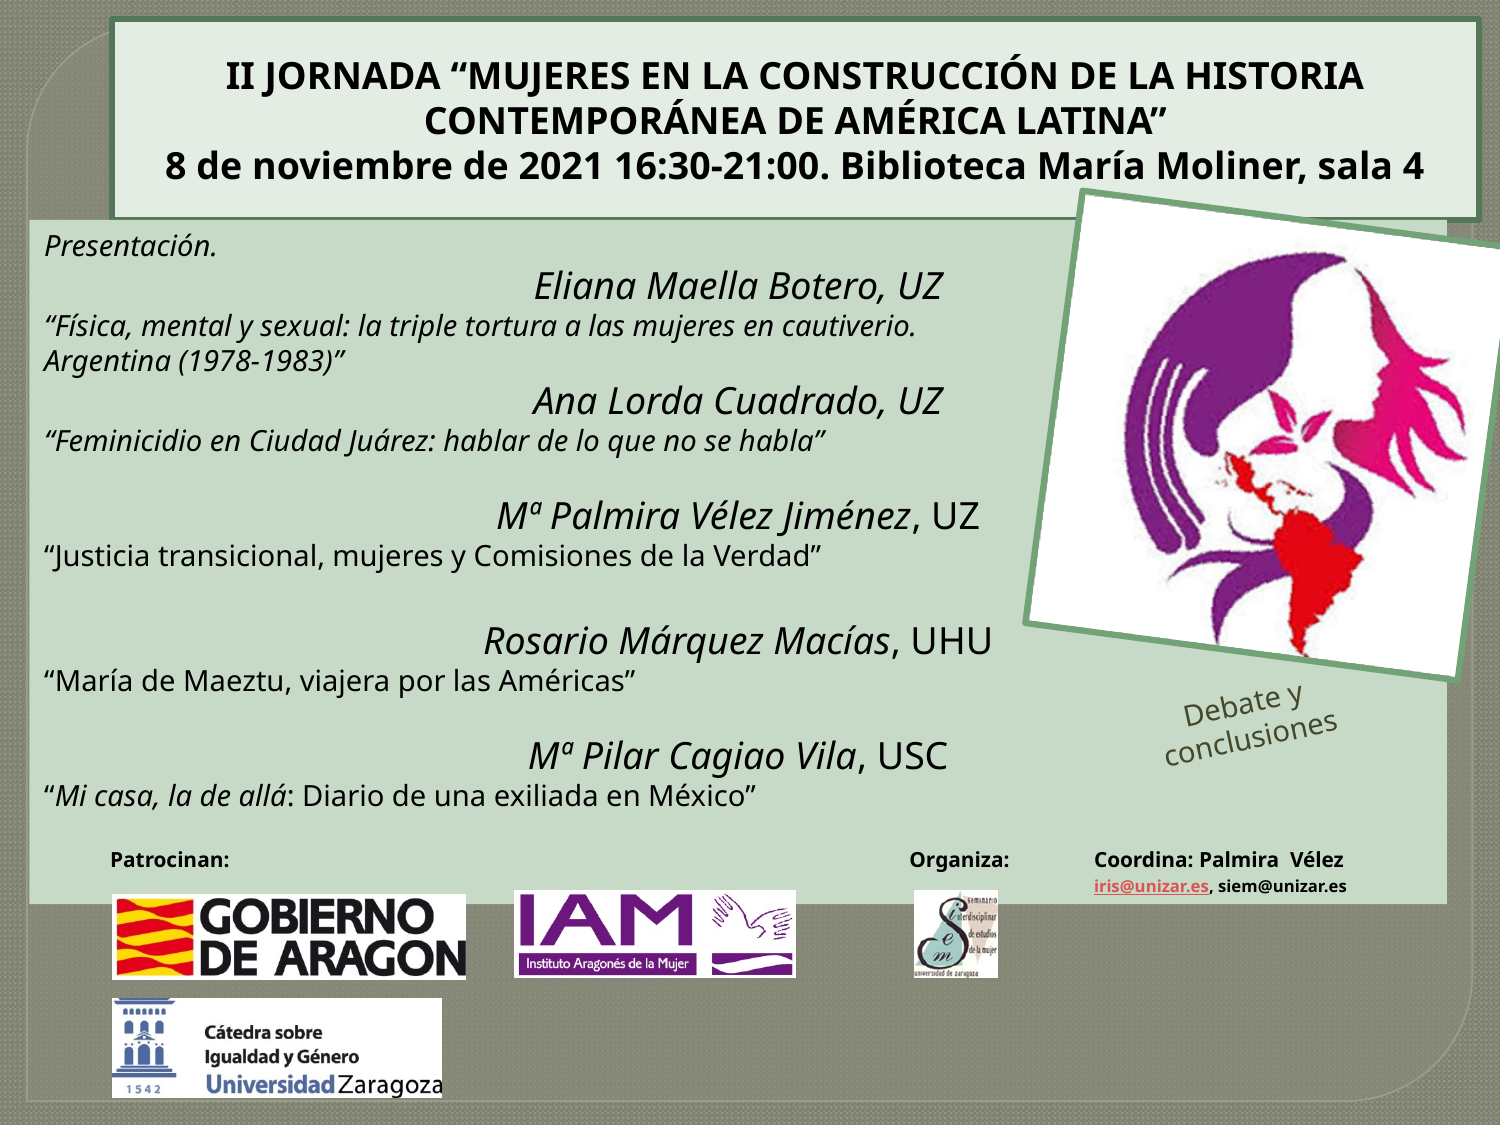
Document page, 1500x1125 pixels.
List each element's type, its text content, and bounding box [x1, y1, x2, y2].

picture [914, 890, 998, 979]
picture [111, 894, 466, 980]
text_box Debate y conclusiones [1101, 662, 1393, 791]
picture [111, 998, 443, 1098]
picture [514, 890, 796, 978]
text_box II JORNADA “MUJERES EN LA CONSTRUCCIÓN DE LA HISTORIA CONTEMPORÁNEA DE AMÉRICA LATINA” 8 de noviembre de 2021 16:30-21:00. Biblioteca María Moliner, sala 4 [109, 16, 1482, 220]
text_box Presentación. Eliana Maella Botero, UZ “Física, mental y sexual: la triple tortura a las mujeres en cautiverio. Argentina (1978-1983)” Ana Lorda Cuadrado, UZ “Feminicidio en Ciudad Juárez: hablar de lo que no se habla” Mª Palmira Vélez Jiménez, UZ “Justicia transicional, mujeres y Comisiones de la Verdad” Rosario Márquez Macías, UHU “María de Maeztu, viajera por las Américas” Mª Pilar Cagiao Vila, USC “Mi casa, la de allá: Diario de una exiliada en México” Patrocinan: Organiza: Coordina: Palmira Vélez iris@unizar.es, siem@unizar.es [29, 219, 1447, 905]
picture [1030, 196, 1500, 676]
